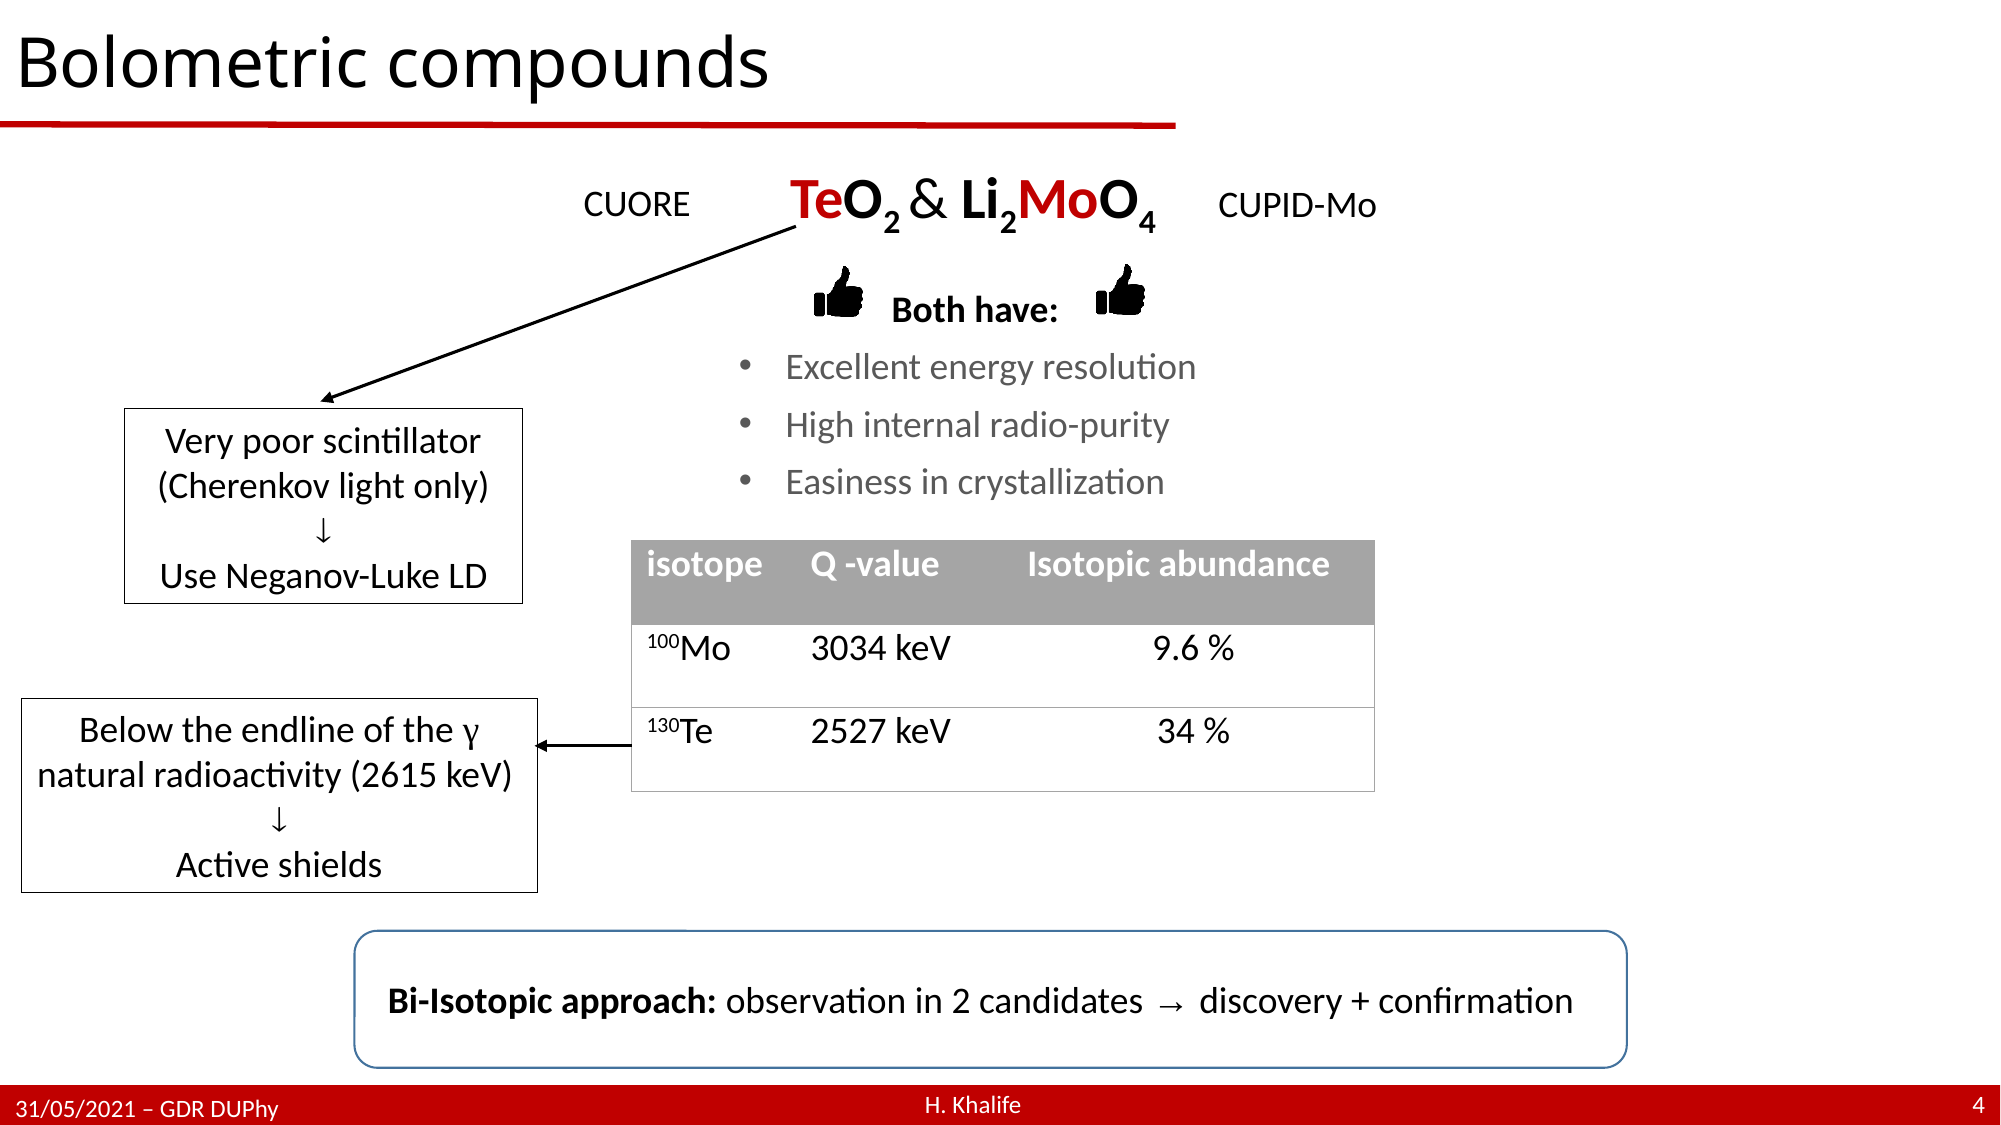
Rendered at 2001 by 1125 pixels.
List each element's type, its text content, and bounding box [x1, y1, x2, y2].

text_box CUORE [568, 171, 706, 226]
slide_number 4 [1550, 1073, 2000, 1125]
table_cell 3034 keV [796, 625, 1012, 707]
footer H. Khalife [635, 1073, 1311, 1125]
table_cell 100Mo [632, 625, 796, 707]
picture [1096, 264, 1145, 316]
picture [814, 266, 863, 317]
text_box Very poor scintillator (Cherenkov light only)  Use Neganov-Luke LD [124, 408, 523, 604]
table_header isotope [632, 541, 796, 624]
table_header Isotopic abundance [1012, 541, 1374, 624]
table_header Q -value [796, 541, 1012, 624]
text_box TeO2 & Li2MoO4 [775, 153, 1171, 248]
text_box Bi-Isotopic approach: observation in 2 candidates → discovery + confirmation [373, 969, 1590, 1029]
table_cell 9.6 % [1012, 625, 1374, 707]
text_box Both have: Excellent energy resolution High internal radio-purity Easiness in crystallization [723, 277, 1493, 510]
table_cell 130Te [632, 708, 796, 791]
table_cell 2527 keV [796, 708, 1012, 791]
text_box Below the endline of the γ natural radioactivity (2615 keV)  Active shields [21, 698, 538, 893]
title Bolometric compounds [0, 0, 815, 144]
text_box [353, 929, 1628, 1069]
text_box CUPID-Mo [1203, 172, 1393, 232]
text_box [320, 226, 796, 402]
table_cell 34 % [1012, 708, 1374, 791]
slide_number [0, 1085, 450, 1125]
